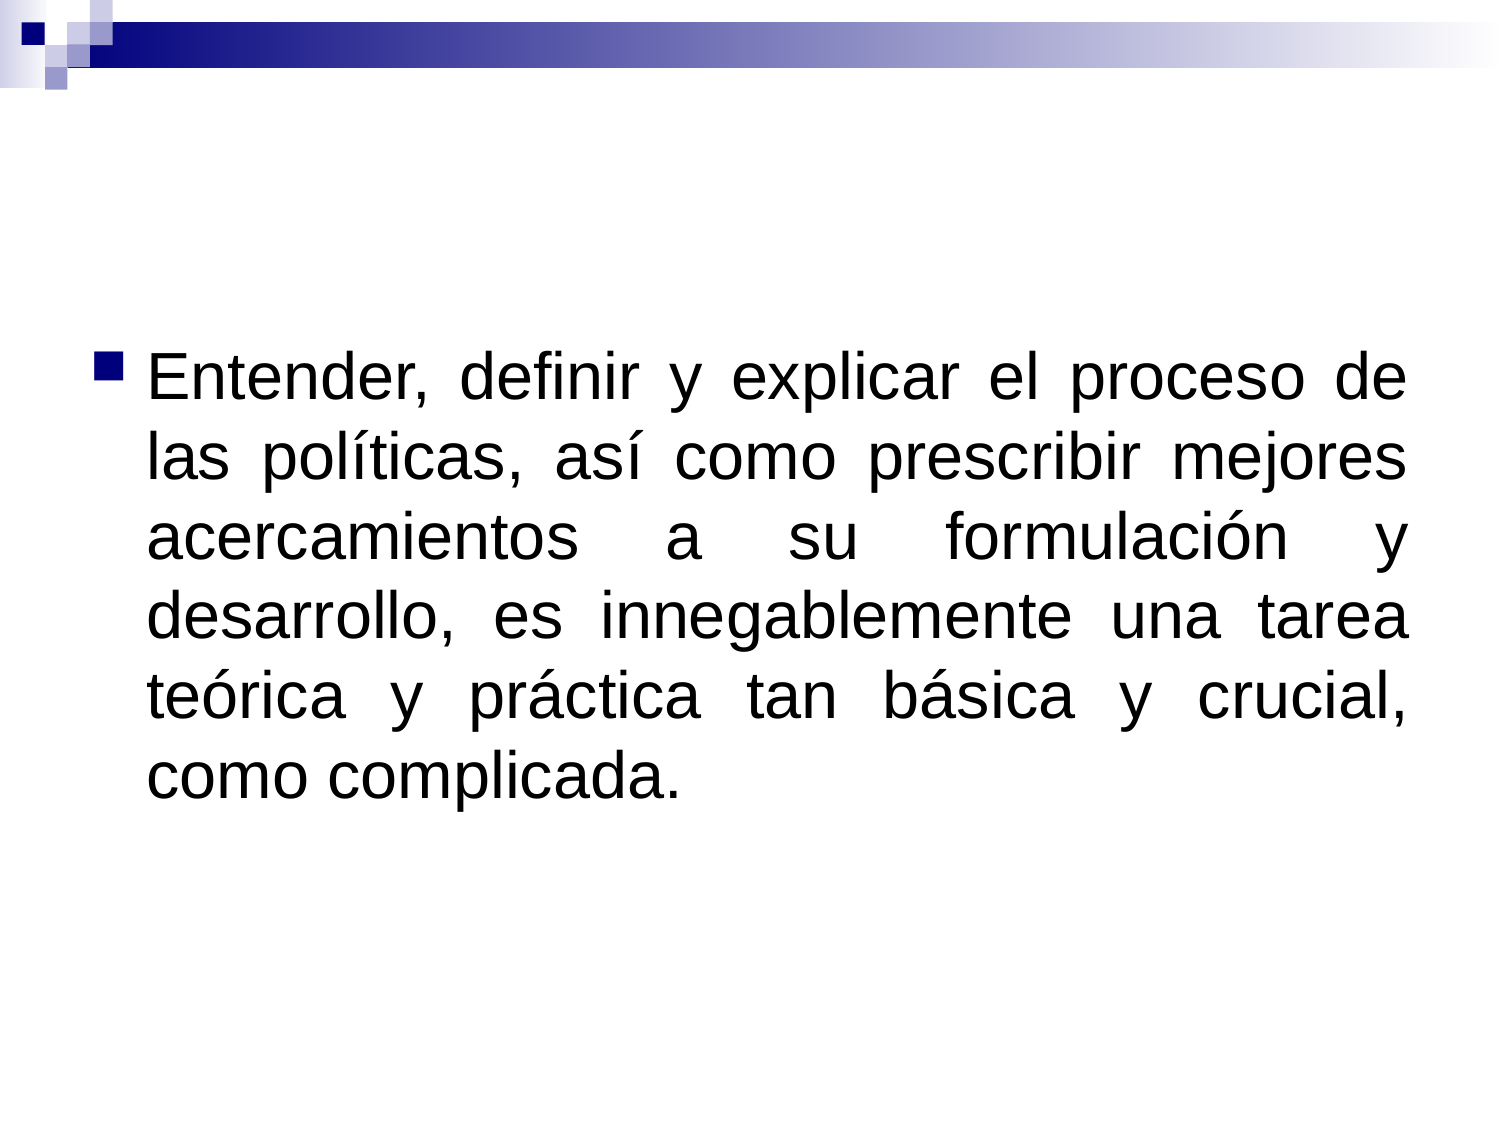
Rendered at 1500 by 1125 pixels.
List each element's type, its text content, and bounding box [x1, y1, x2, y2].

list Entender, definir y explicar el proceso de las políticas, así como prescribir mejores acercamientos a su formulación y desarrollo, es innegablemente una tarea teórica y práctica tan básica y crucial, como complicada. [74, 324, 1426, 963]
